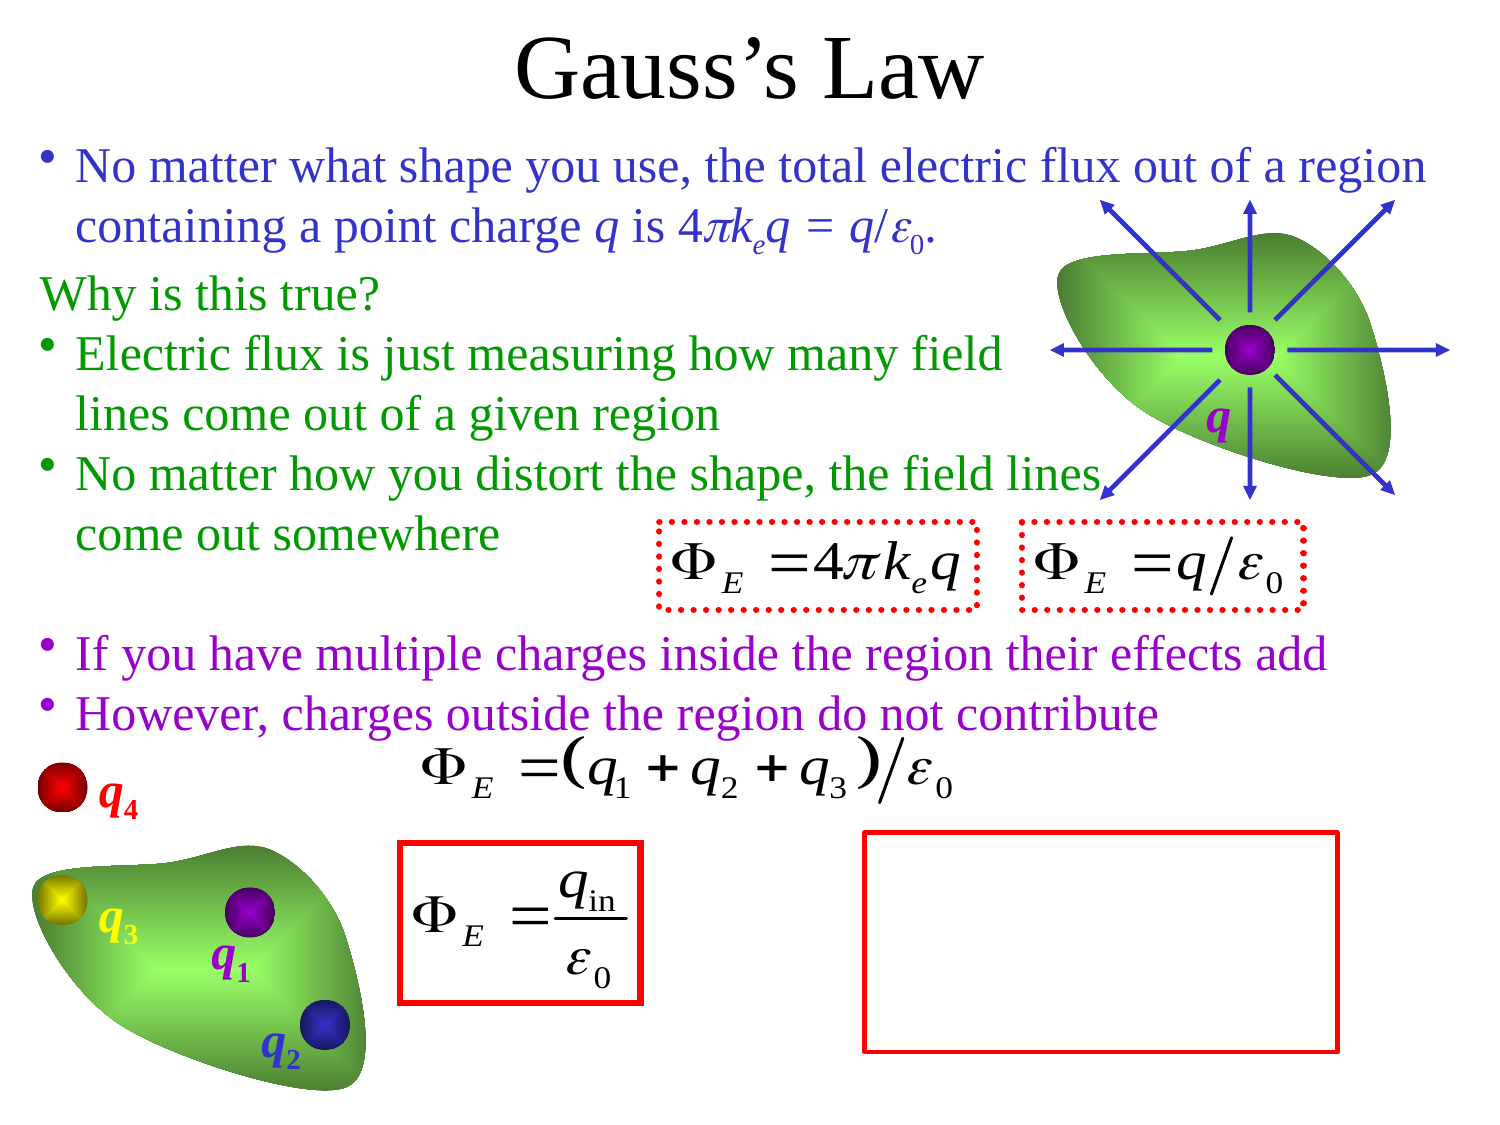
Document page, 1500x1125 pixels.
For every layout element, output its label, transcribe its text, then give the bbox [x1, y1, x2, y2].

text_box No matter what shape you use, the total electric flux out of a region containing a point charge q is 4keq = q/0. Why is this true? Electric flux is just measuring how many field lines come out of a given region No matter how you distort the shape, the field lines come out somewhere If you have multiple charges inside the region their effects add However, charges outside the region do not contribute [24, 124, 1500, 748]
text_box [37, 762, 74, 813]
text_box Gauss’s Law [0, 0, 1500, 125]
text_box q4 [74, 749, 163, 833]
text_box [412, 724, 969, 817]
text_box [662, 524, 974, 607]
text_box q2 [237, 999, 325, 1083]
text_box q3 [74, 874, 163, 958]
text_box q1 [187, 912, 275, 996]
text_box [1049, 199, 1451, 501]
text_box [225, 887, 276, 913]
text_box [1024, 524, 1301, 607]
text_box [402, 845, 638, 1001]
text_box [37, 874, 74, 925]
text_box [325, 999, 351, 1051]
text_box [32, 845, 366, 1091]
